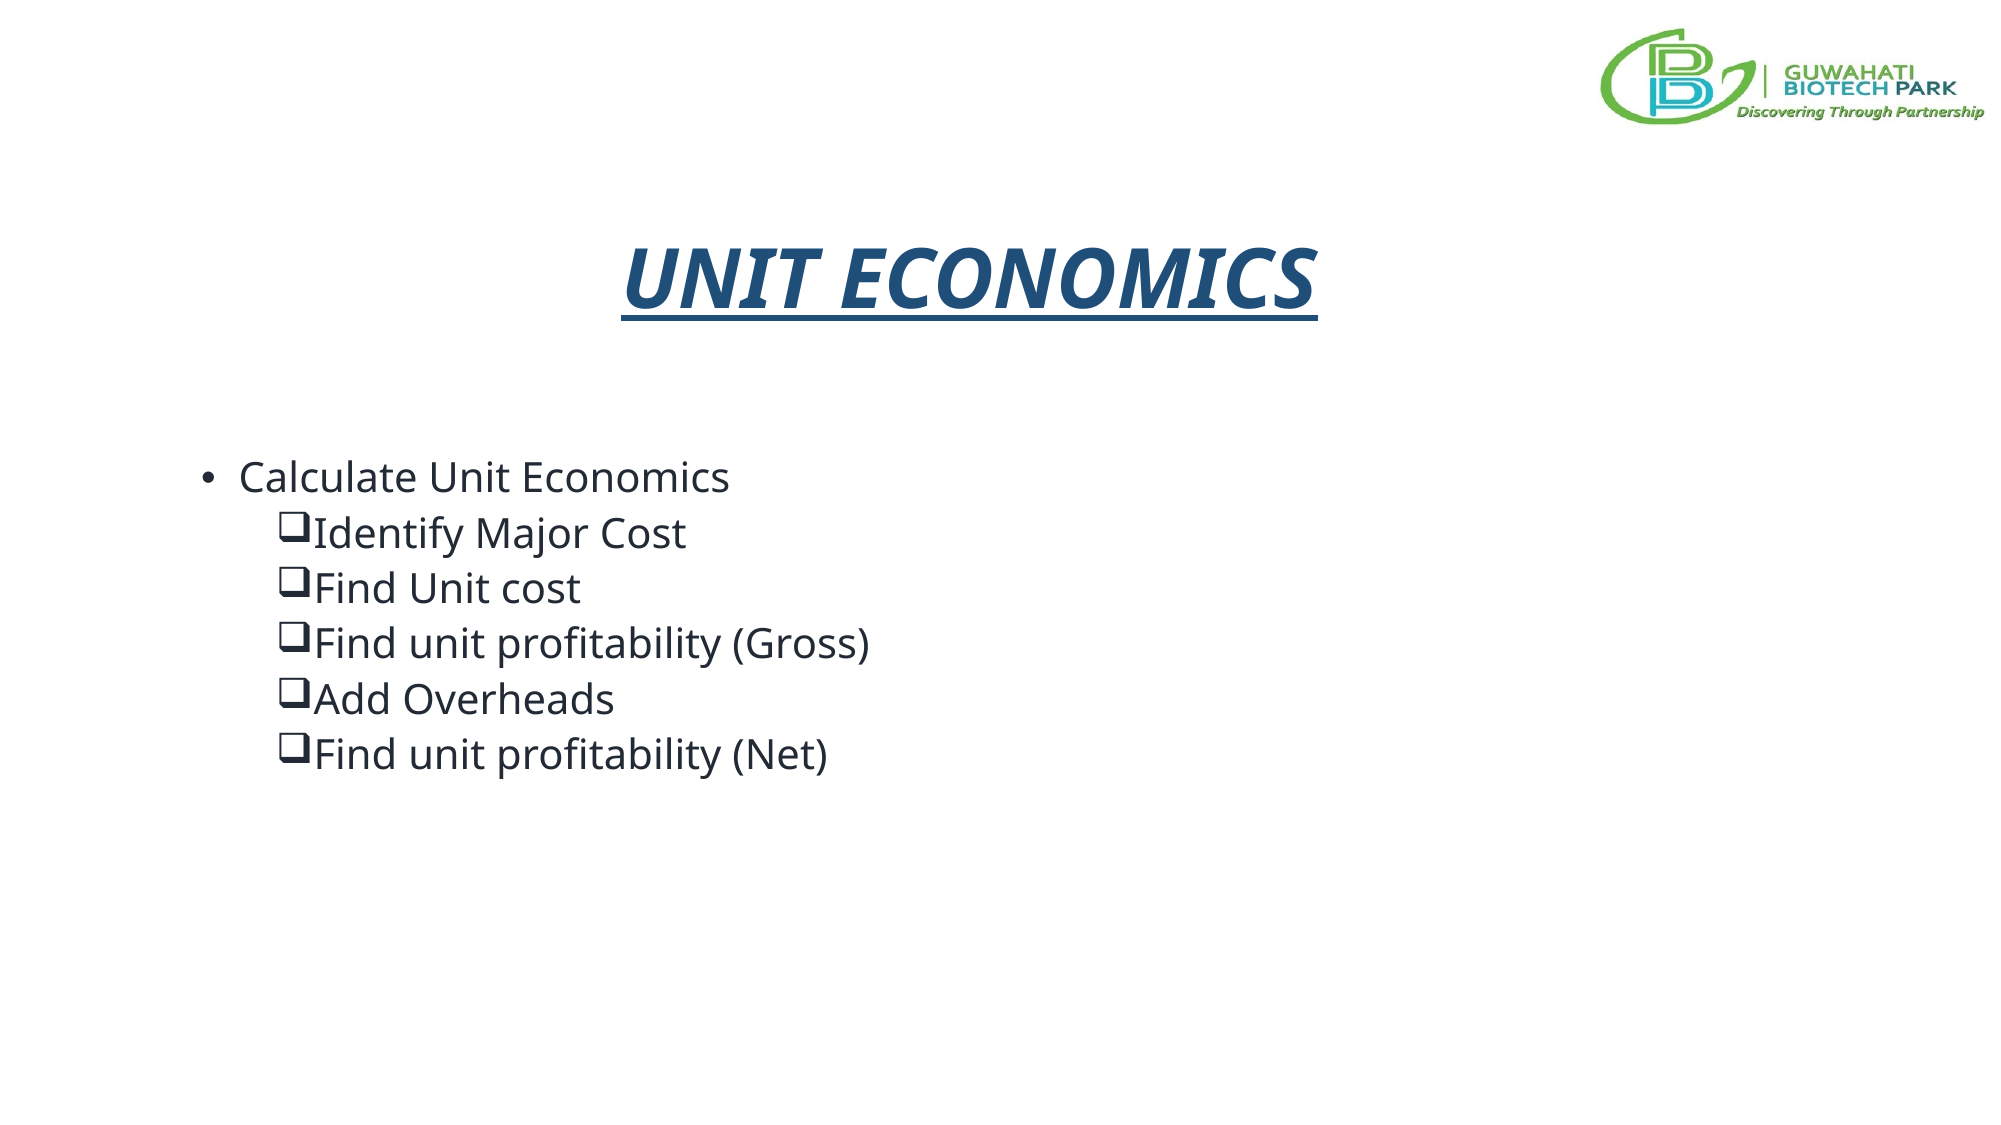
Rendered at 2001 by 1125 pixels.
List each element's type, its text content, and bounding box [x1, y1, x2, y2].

title UNIT ECONOMICS [144, 279, 1795, 383]
picture [1588, 0, 2000, 149]
list Calculate Unit Economics Identify Major Cost Find Unit cost Find unit profitability (Gross) Add Overheads Find unit profitability (Net) [111, 449, 1884, 891]
